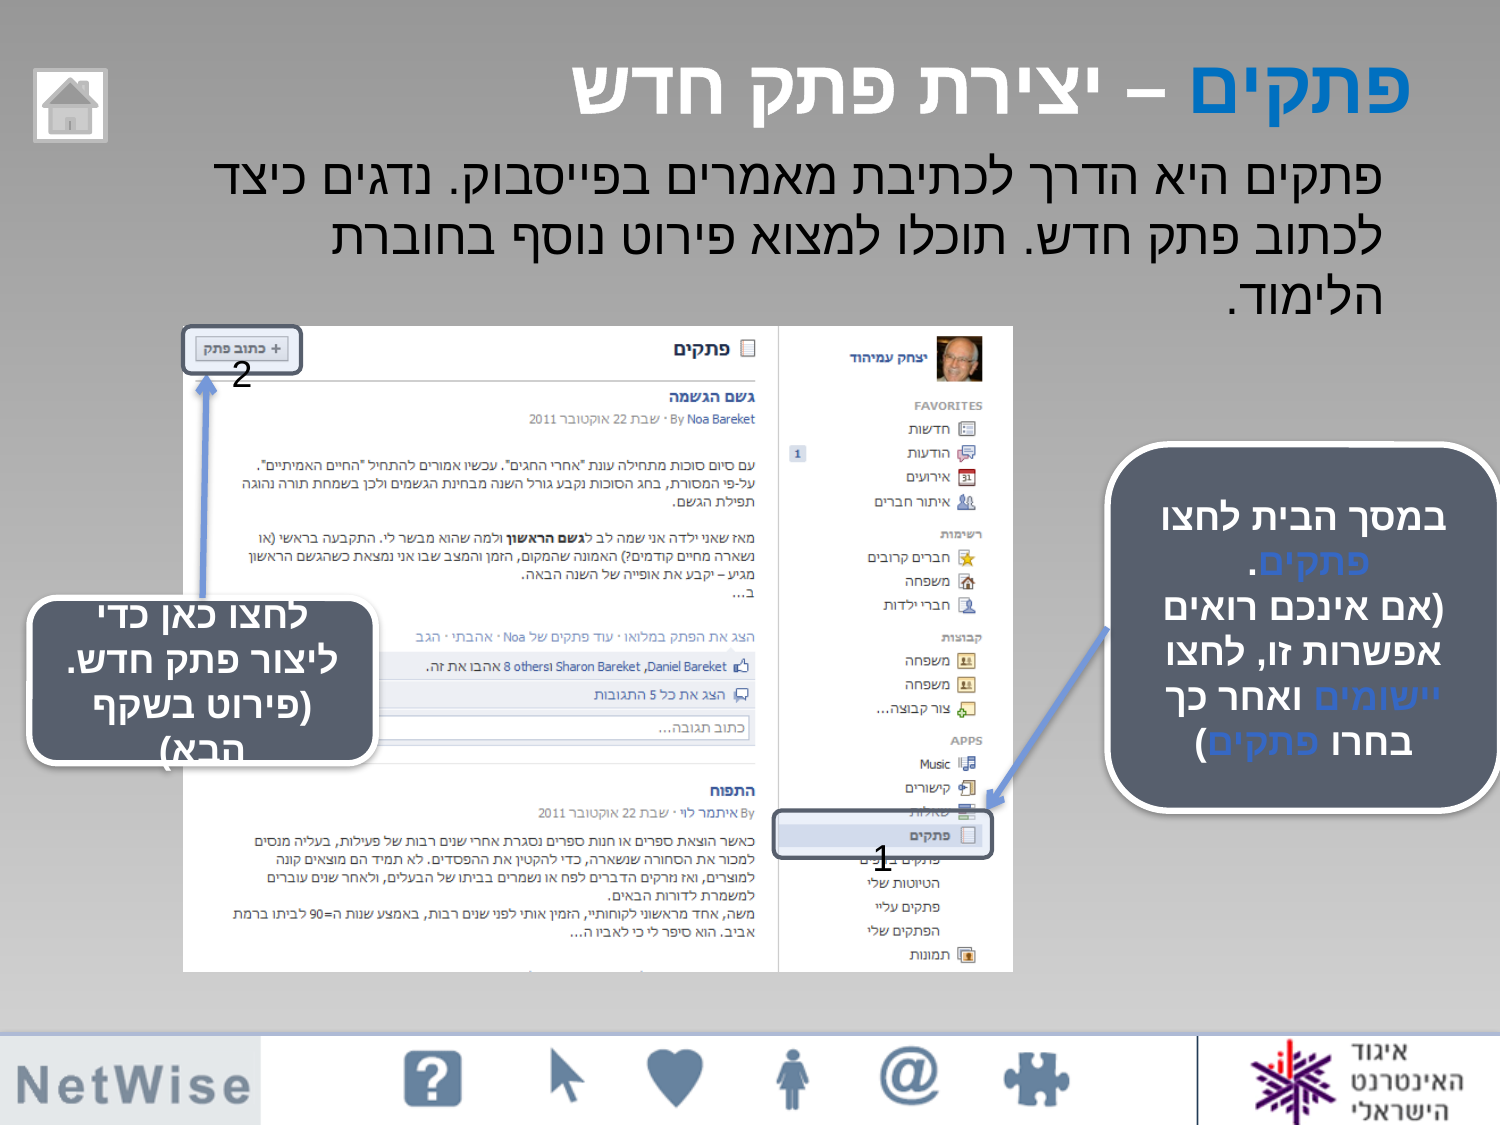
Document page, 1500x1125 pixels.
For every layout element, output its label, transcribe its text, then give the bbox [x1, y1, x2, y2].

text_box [202, 373, 207, 599]
text_box במסך הבית לחצו פתקים. (אם אינכם רואים אפשרות זו, לחצו יישומים ואחר כך בחרו פתקים) [1104, 441, 1500, 814]
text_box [985, 627, 1108, 811]
picture [182, 326, 1014, 972]
text_box לחצו כאן כדי ליצור פתק חדש. (פירוט בשקף הבא) [26, 594, 177, 767]
text_box פתקים היא הדרך לכתיבת מאמרים בפייסבוק. נדגים כיצד לכתוב פתק חדש. תוכלו למצוא פירוט נוסף בחוברת הלימוד. [182, 137, 1400, 332]
picture [0, 1036, 1500, 1125]
text_box פתקים – יצירת פתק חדש [555, 30, 1429, 136]
